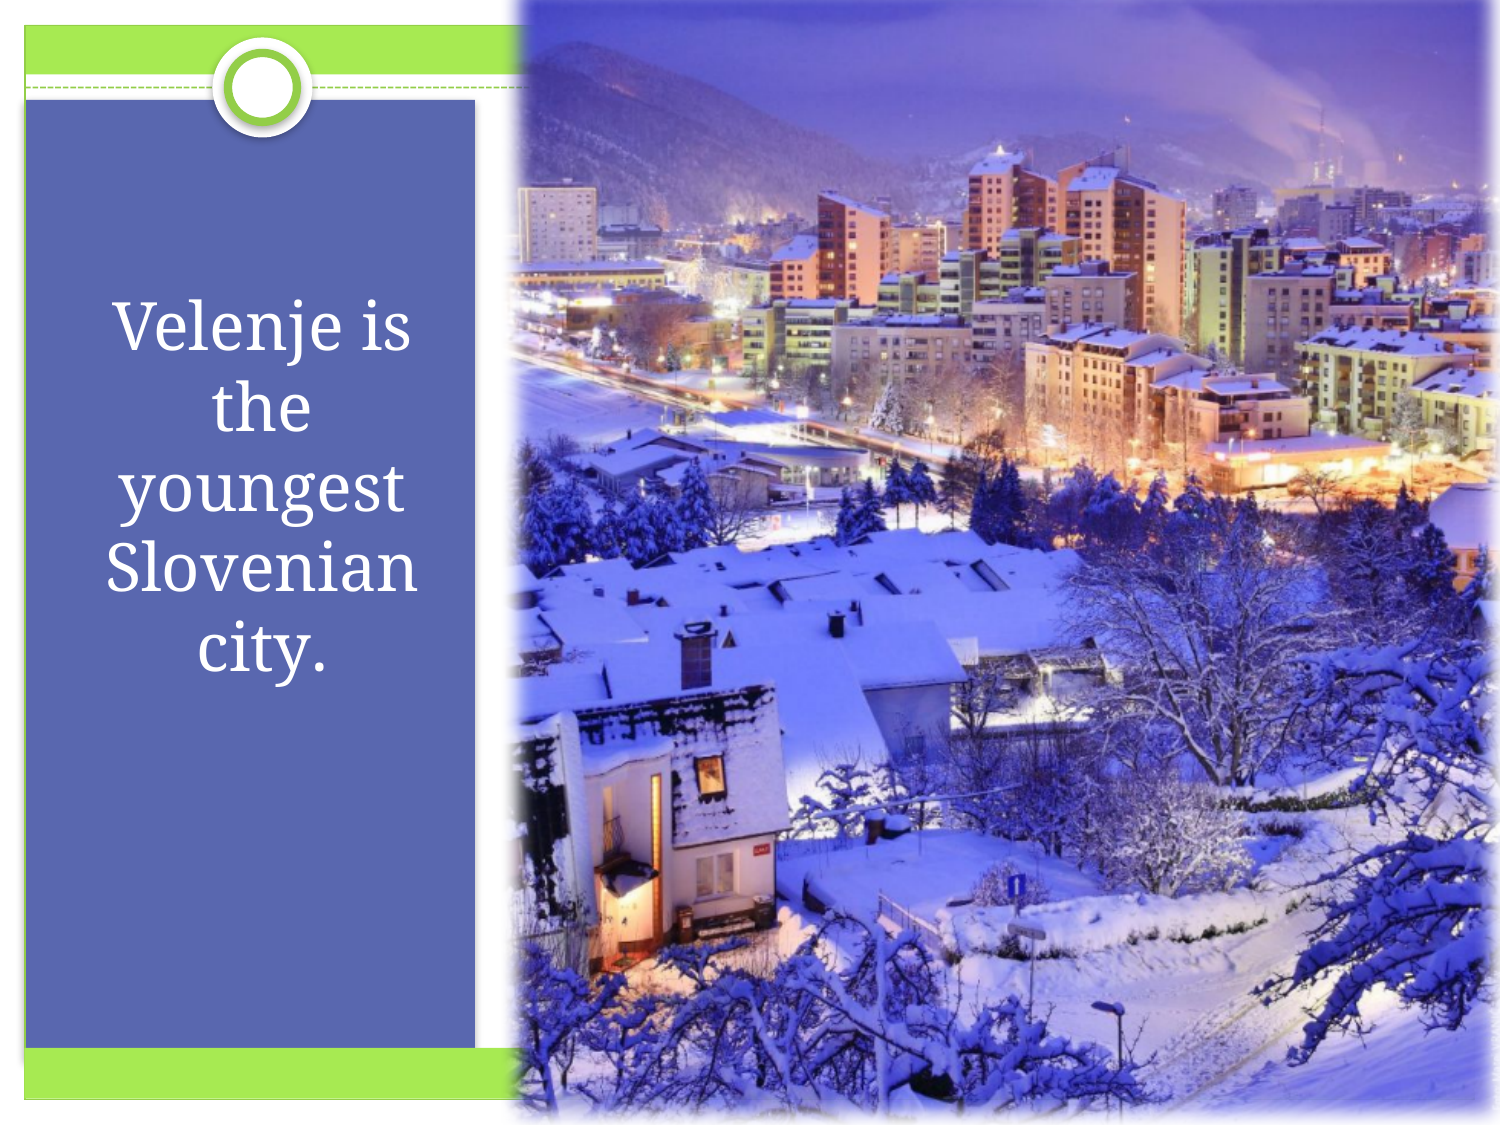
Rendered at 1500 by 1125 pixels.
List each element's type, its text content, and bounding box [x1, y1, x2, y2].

list Velenje is the youngest Slovenian city. [62, 162, 463, 1025]
picture [501, 0, 1500, 1125]
